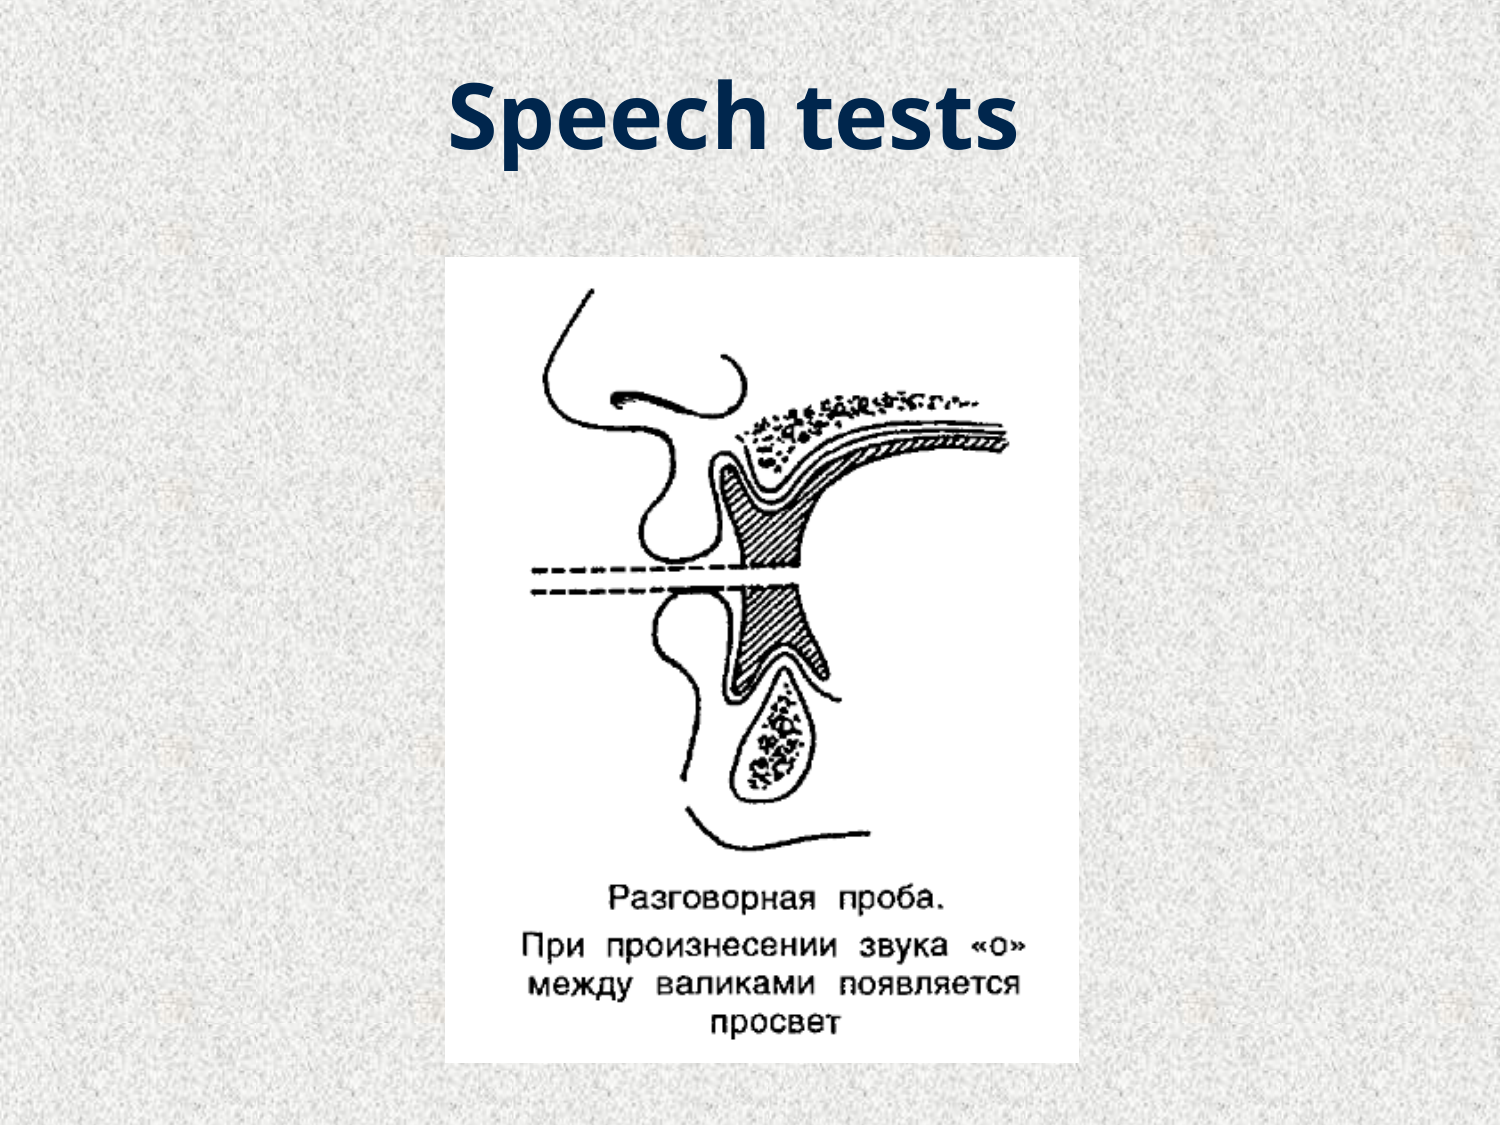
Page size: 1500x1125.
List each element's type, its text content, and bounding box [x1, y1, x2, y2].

title Speech tests [58, 0, 1409, 226]
picture [0, 0, 1500, 1125]
